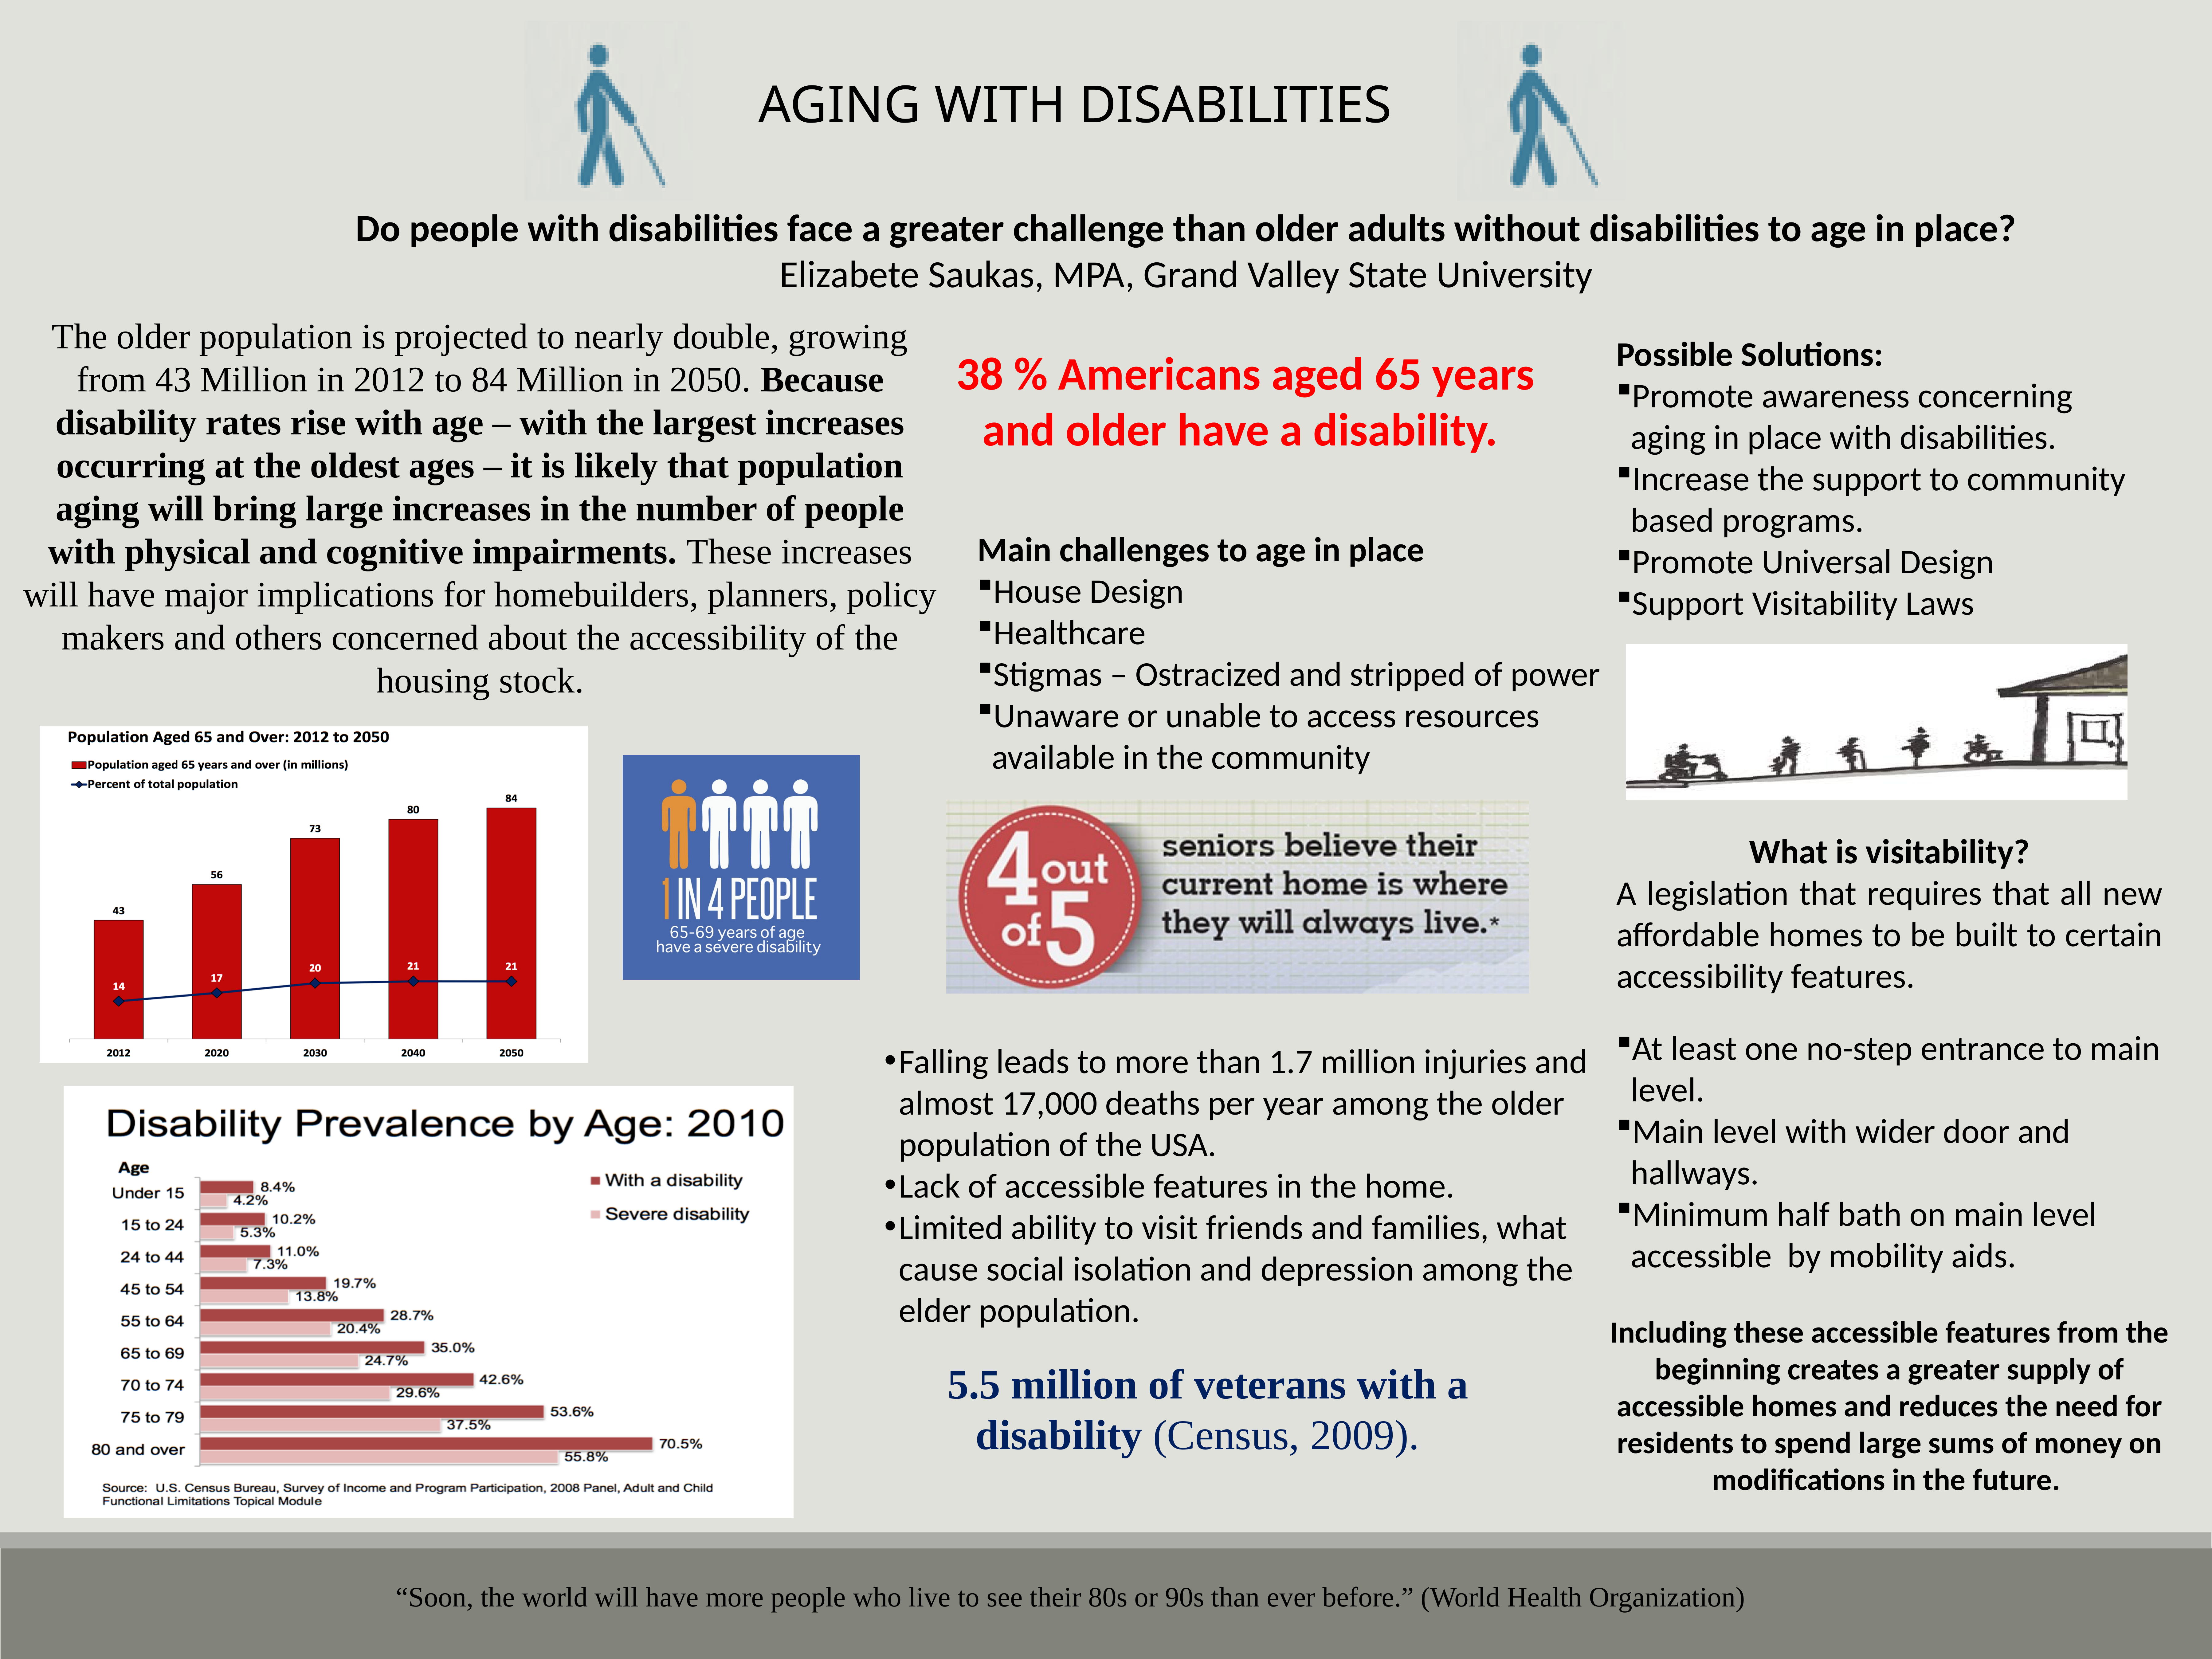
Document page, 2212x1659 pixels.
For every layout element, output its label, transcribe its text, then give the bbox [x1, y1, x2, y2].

text_box What is visitability? A legislation that requires that all new affordable homes to be built to certain accessibility features. [1612, 826, 2168, 1023]
text_box Main challenges to age in place House Design Healthcare Stigmas – Ostracized and stripped of power Unaware or unable to access resources available in the community [973, 524, 1626, 834]
picture [64, 1086, 794, 1518]
text_box Falling leads to more than 1.7 million injuries and almost 17,000 deaths per year among the older population of the USA. Lack of accessible features in the home. Limited ability to visit friends and families, what cause social isolation and depression among the elder population. [880, 1036, 1612, 1387]
text_box Possible Solutions: Promote awareness concerning aging in place with disabilities. Increase the support to community based programs. Promote Universal Design Support Visitability Laws [1612, 329, 2154, 624]
picture [524, 21, 693, 201]
text_box Including these accessible features from the beginning creates a greater supply of accessible homes and reduces the need for residents to spend large sums of money on modifications in the future. [1603, 1310, 2176, 1555]
picture [1457, 21, 1626, 201]
text_box 38 % Americans aged 65 years and older have a disability. [946, 341, 1546, 457]
picture [622, 755, 860, 980]
text_box “Soon, the world will have more people who live to see their 80s or 90s than ever before.” (World Health Organization) [382, 1576, 1769, 1659]
text_box The older population is projected to nearly double, growing from 43 Million in 2012 to 84 Million in 2050. Because disability rates rise with age – with the largest increases occurring at the oldest ages – it is likely that population aging will bring large increases in the number of people with physical and cognitive impairments. These increases will have major implications for homebuilders, planners, policy makers and others concerned about the accessibility of the housing stock. [14, 310, 947, 758]
text_box Do people with disabilities face a greater challenge than older adults without disabilities to age in place? Elizabete Saukas, MPA, Grand Valley State University [246, 201, 2128, 343]
picture [1626, 644, 2128, 800]
text_box 5.5 million of veterans with a disability (Census, 2009). [930, 1354, 1487, 1516]
picture [40, 726, 588, 1063]
picture [946, 800, 1529, 994]
text_box AGING WITH DISABILITIES [696, 69, 1456, 191]
text_box At least one no-step entrance to main level. Main level with wider door and hallways. Minimum half bath on main level accessible by mobility aids. [1612, 1023, 2168, 1277]
